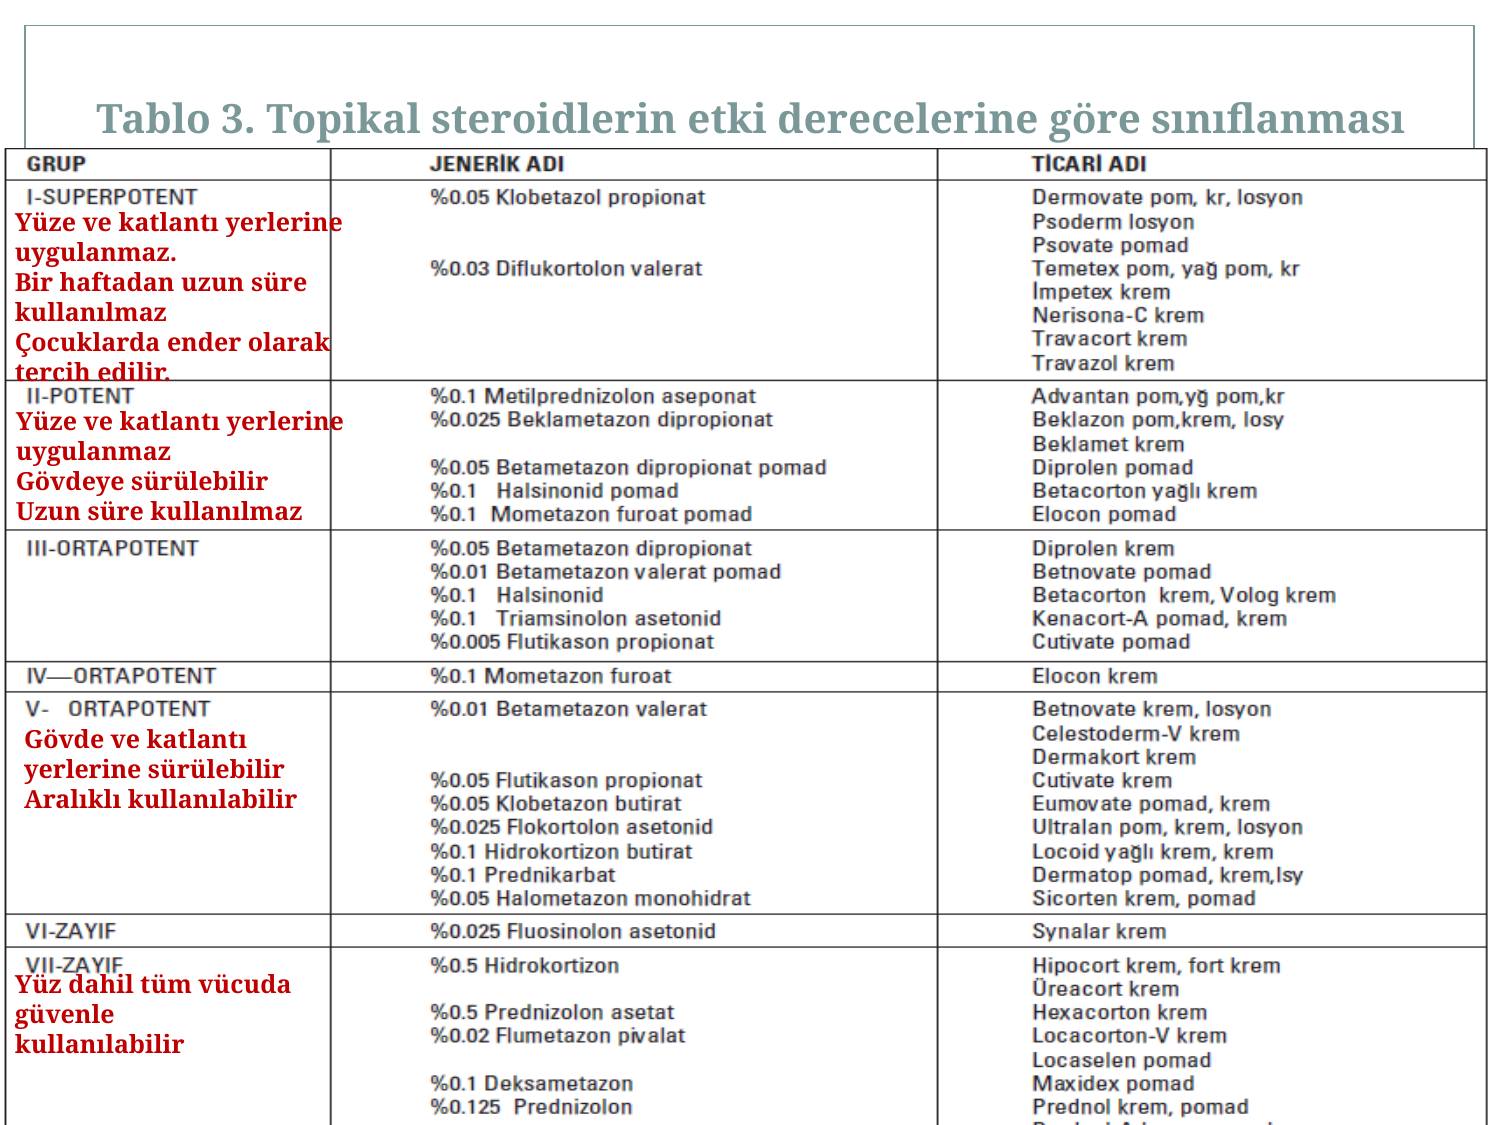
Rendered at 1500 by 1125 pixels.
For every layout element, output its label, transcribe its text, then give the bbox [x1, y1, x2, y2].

title Tablo 3. Topikal steroidlerin etki derecelerine göre sınıflanması [76, 54, 1427, 147]
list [0, 148, 1500, 1125]
